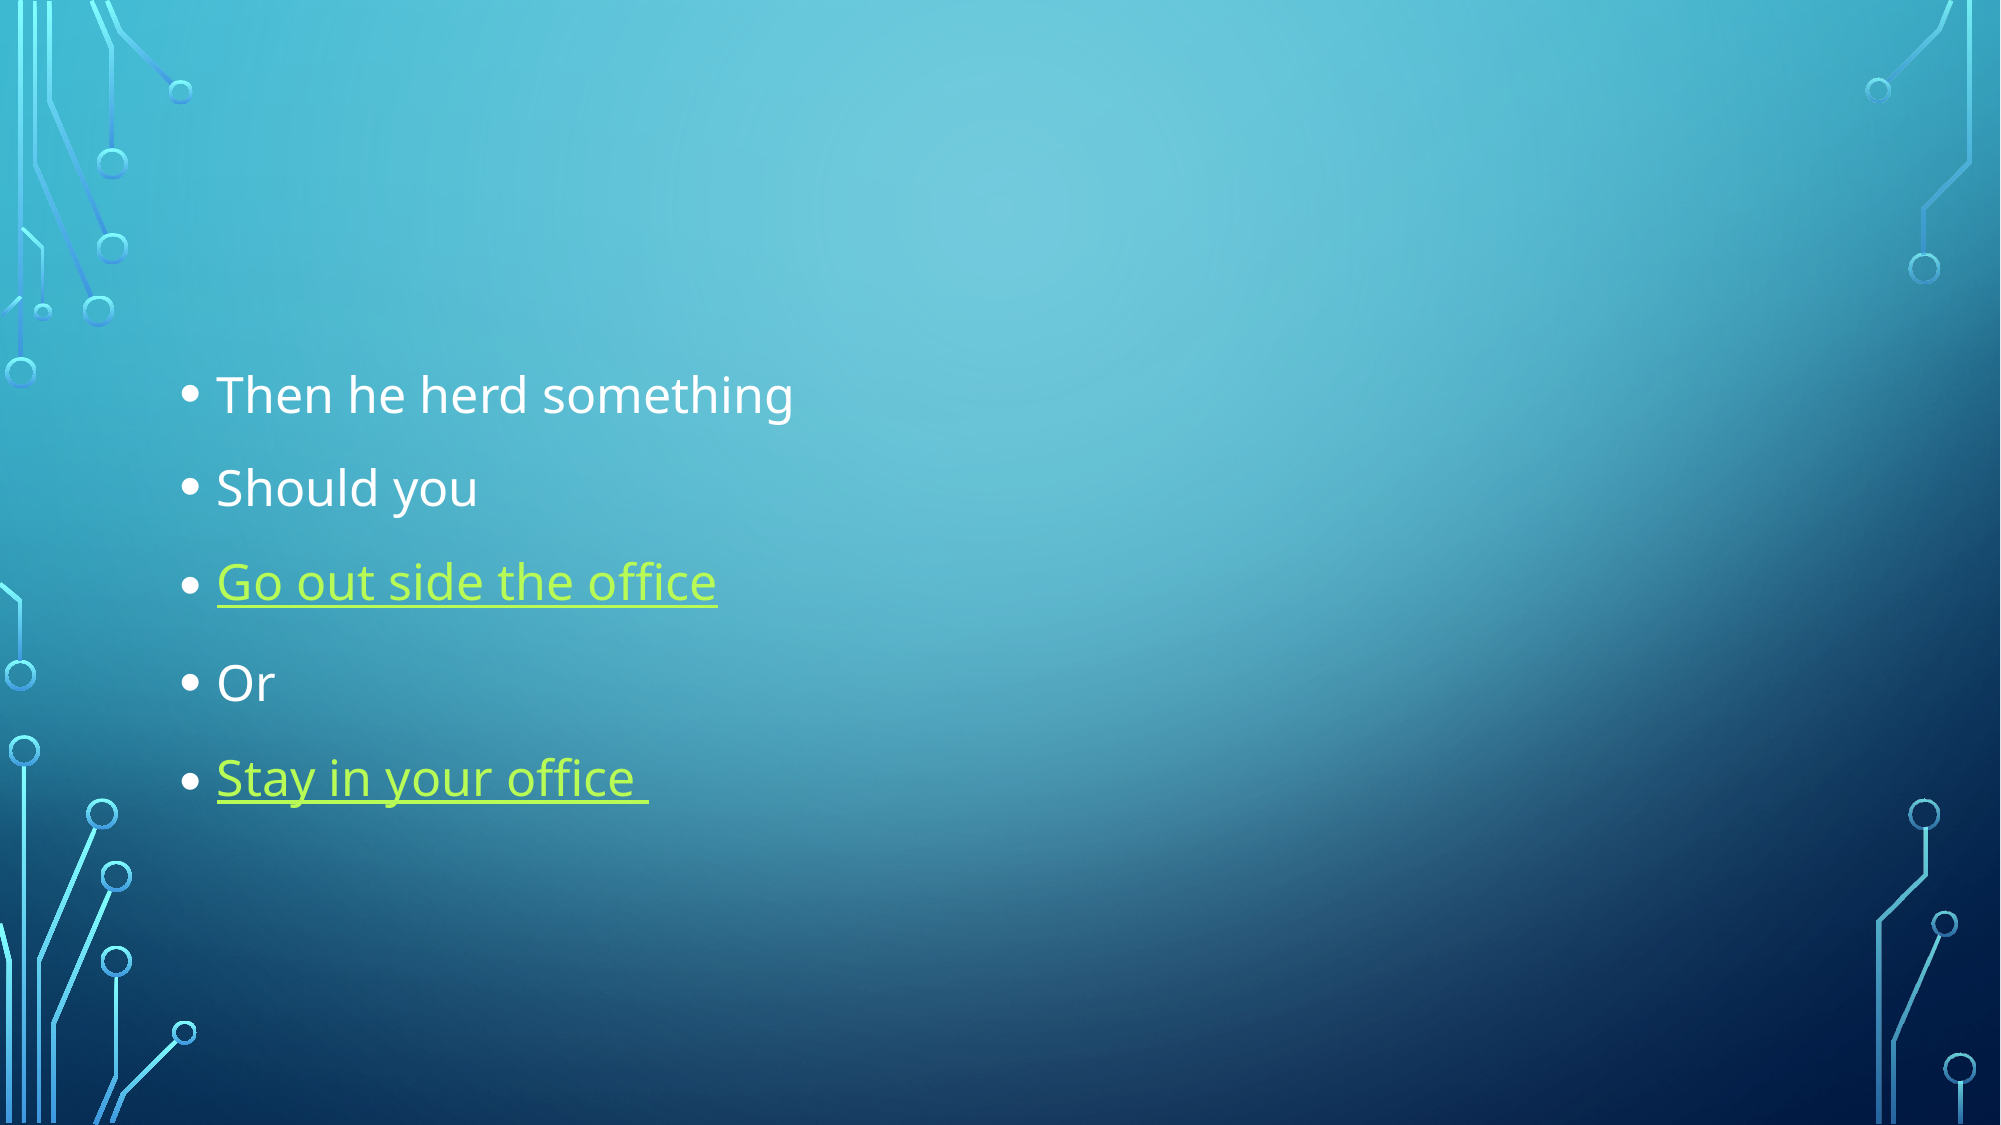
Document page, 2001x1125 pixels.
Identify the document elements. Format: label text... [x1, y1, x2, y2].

list Then he herd something Should you Go out side the office Or Stay in your office [164, 343, 1790, 925]
